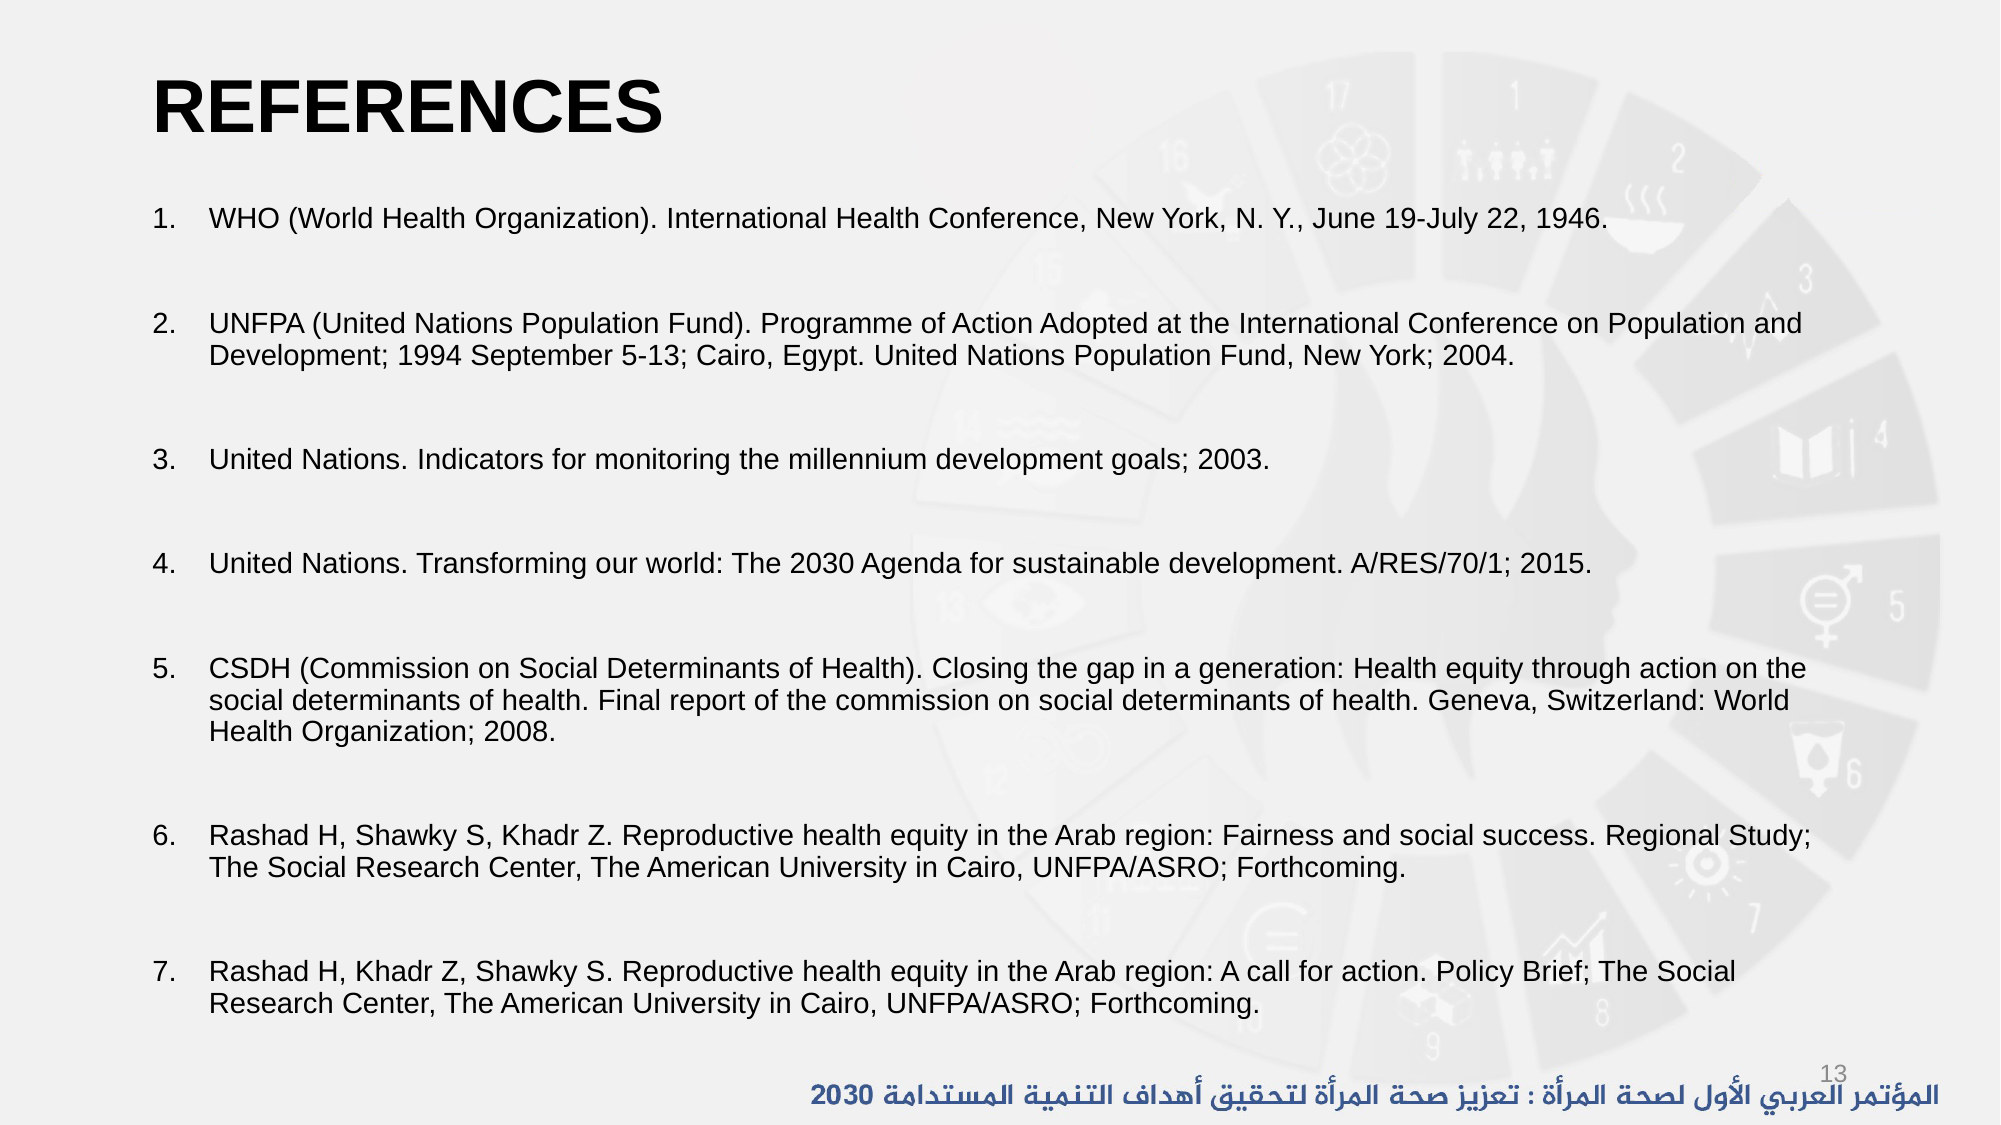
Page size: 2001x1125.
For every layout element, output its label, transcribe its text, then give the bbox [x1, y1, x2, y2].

picture [0, 0, 2001, 1125]
title REFERENCES [137, 59, 1863, 167]
list WHO (World Health Organization). International Health Conference, New York, N. Y., June 19-July 22, 1946. UNFPA (United Nations Population Fund). Programme of Action Adopted at the International Conference on Population and Development; 1994 September 5-13; Cairo, Egypt. United Nations Population Fund, New York; 2004. United Nations. Indicators for monitoring the millennium development goals; 2003. United Nations. Transforming our world: The 2030 Agenda for sustainable development. A/RES/70/1; 2015. CSDH (Commission on Social Determinants of Health). Closing the gap in a generation: Health equity through action on the social determinants of health. Final report of the commission on social determinants of health. Geneva, Switzerland: World Health Organization; 2008. Rashad H, Shawky S, Khadr Z. Reproductive health equity in the Arab region: Fairness and social success. Regional Study; The Social Research Center, The American University in Cairo, UNFPA/ASRO; Forthcoming. Rashad H, Khadr Z, Shawky S. Reproductive health equity in the Arab region: A call for action. Policy Brief; The Social Research Center, The American University in Cairo, UNFPA/ASRO; Forthcoming. [137, 196, 1863, 1043]
slide_number 13 [1412, 1042, 1863, 1103]
